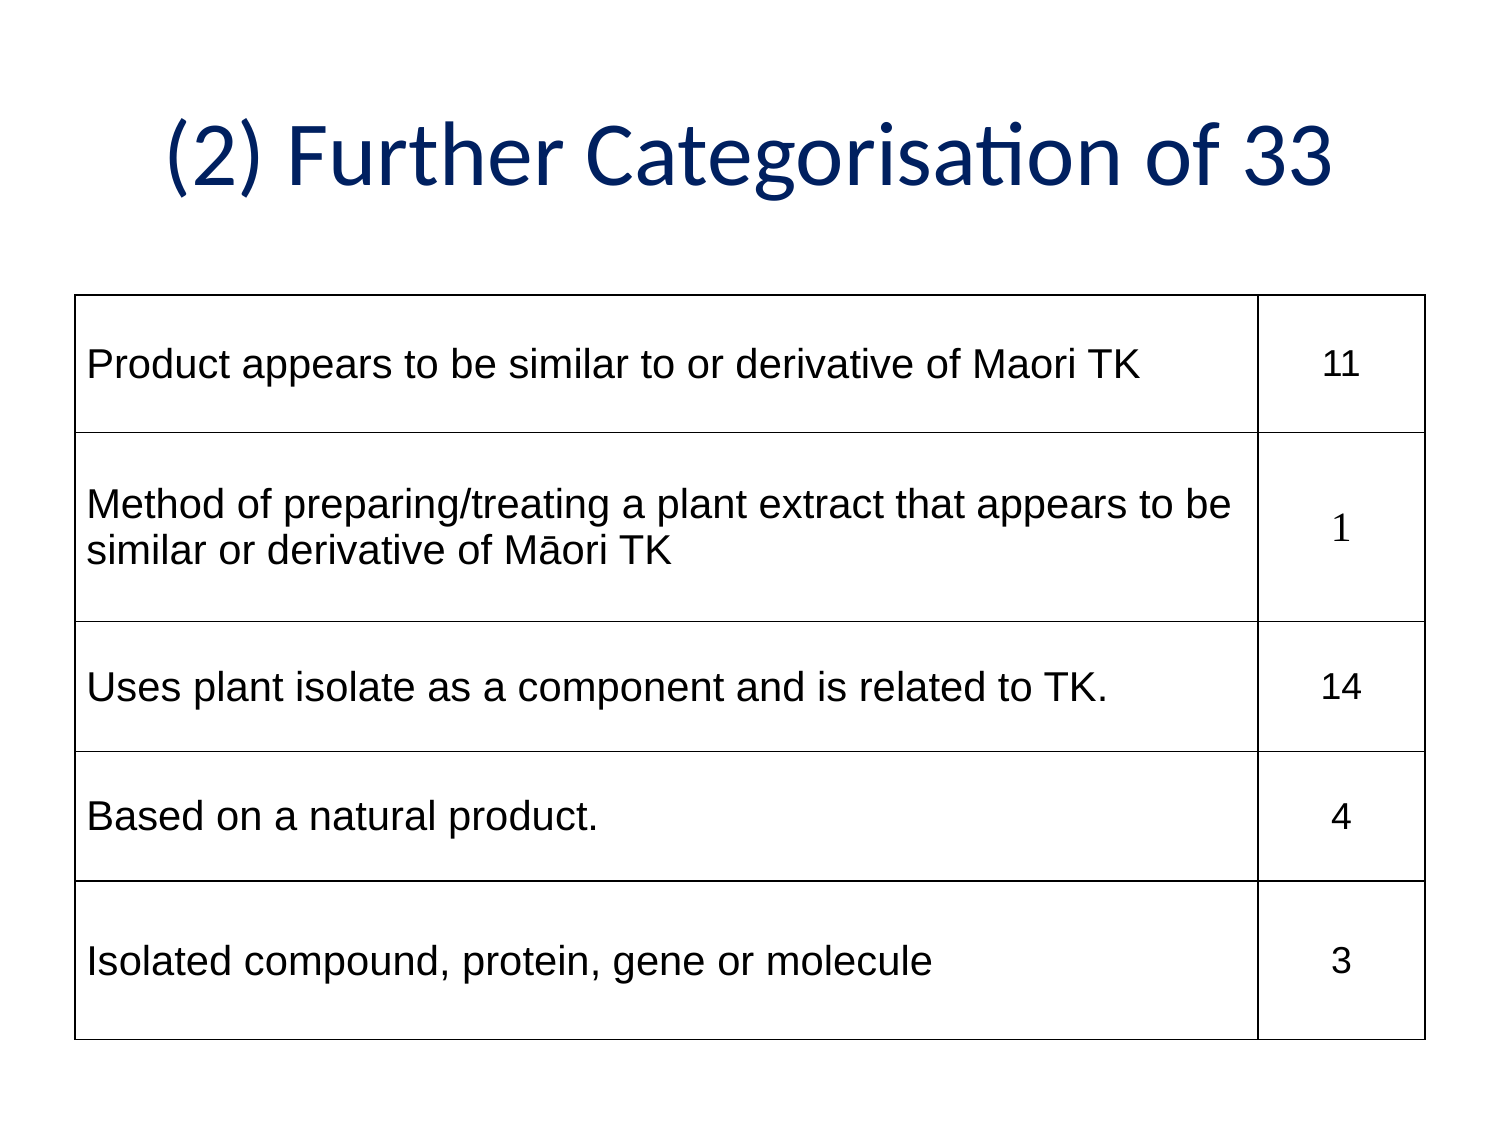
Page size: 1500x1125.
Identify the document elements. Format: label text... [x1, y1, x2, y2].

table_cell Isolated compound, protein, gene or molecule [76, 882, 1257, 1039]
table_header Product appears to be similar to or derivative of Maori TK [76, 296, 1257, 432]
title (2) Further Categorisation of 33 [75, 53, 1425, 244]
table_cell Based on a natural product. [76, 752, 1257, 880]
table_cell 1 [1259, 433, 1424, 621]
table_header 11 [1259, 296, 1424, 432]
table_cell Method of preparing/treating a plant extract that appears to be similar or derivative of Māori TK [76, 433, 1257, 621]
table_cell 14 [1259, 622, 1424, 751]
table_cell 3 [1259, 882, 1424, 1039]
table_cell 4 [1259, 752, 1424, 880]
table_cell Uses plant isolate as a component and is related to TK. [76, 622, 1257, 751]
